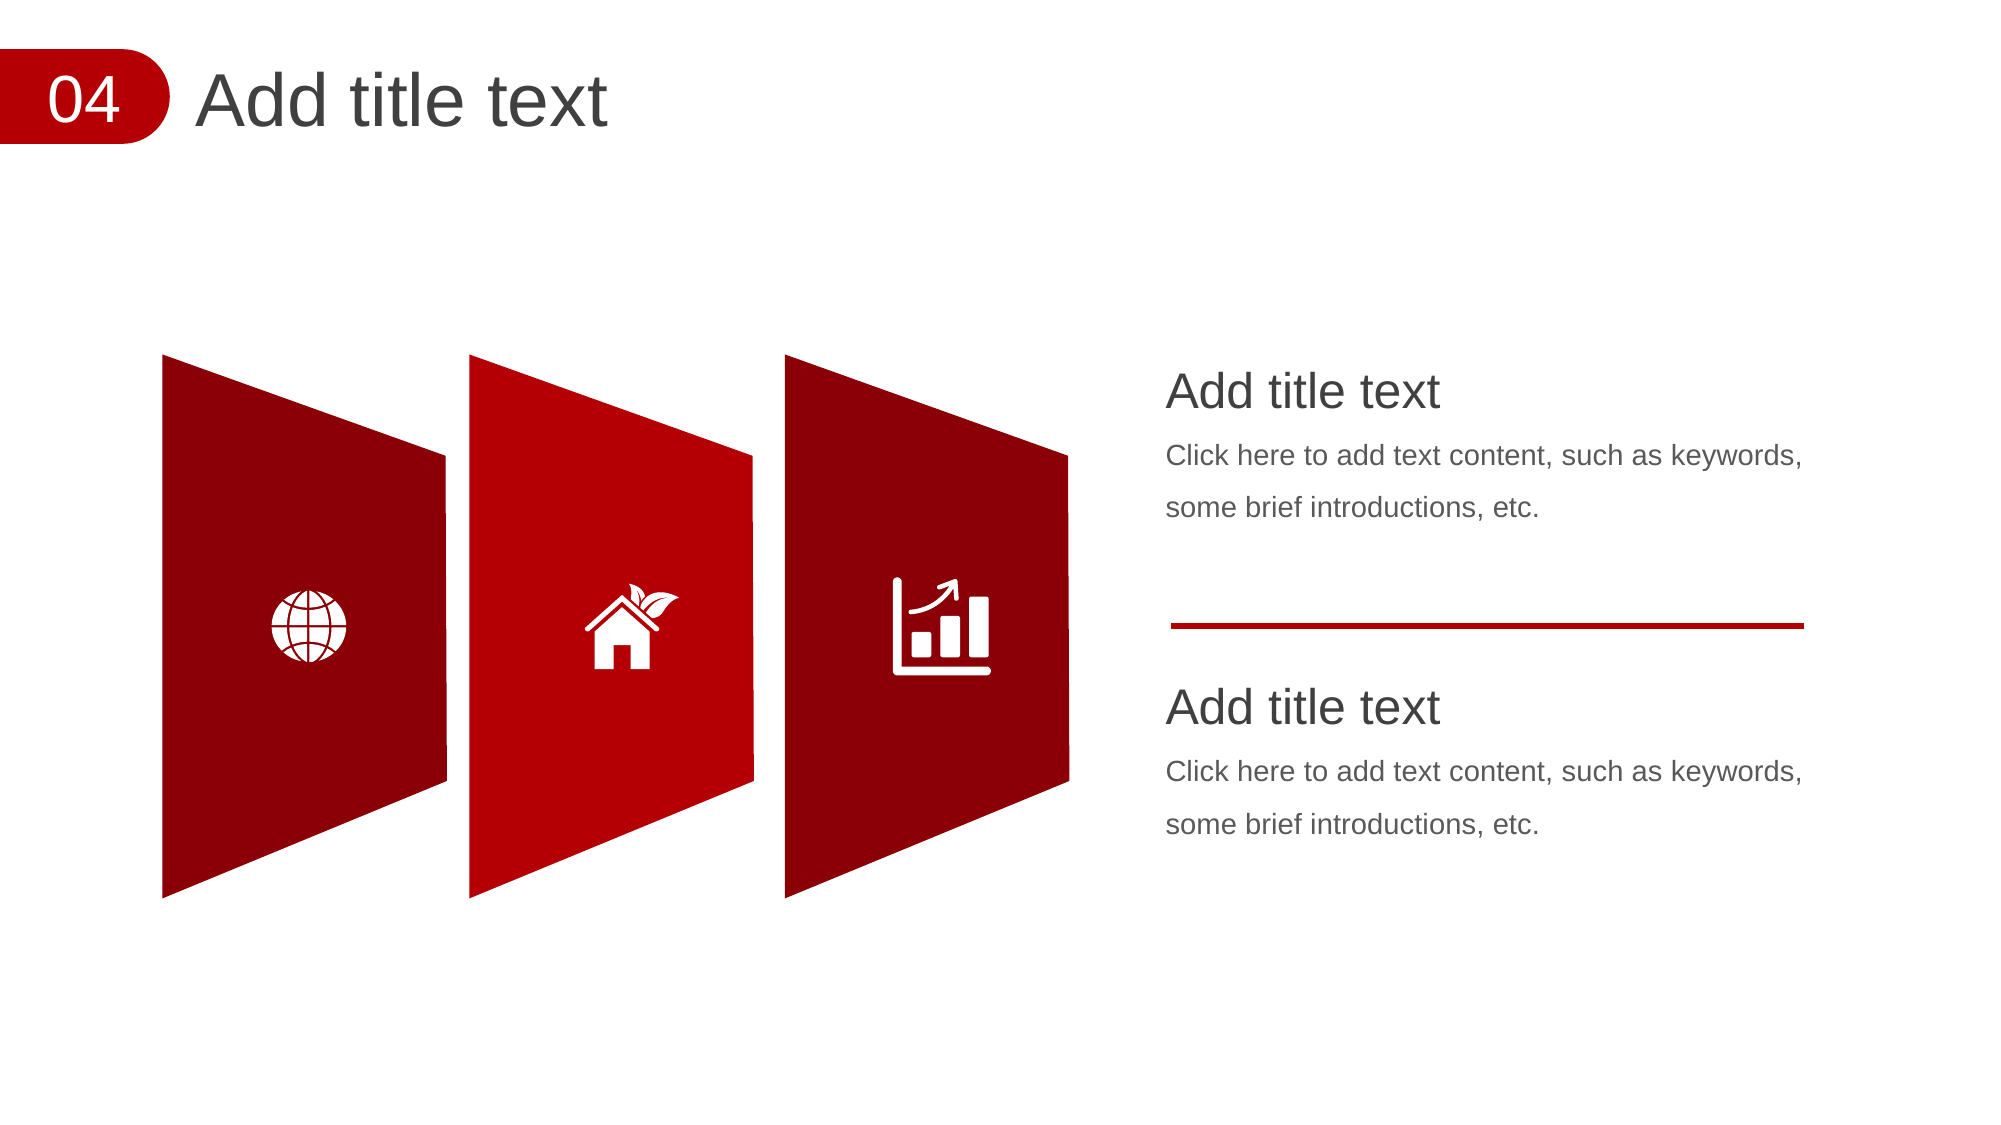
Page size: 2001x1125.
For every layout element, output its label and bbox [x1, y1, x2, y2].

text_box [162, 354, 1836, 899]
text_box [0, 49, 659, 144]
